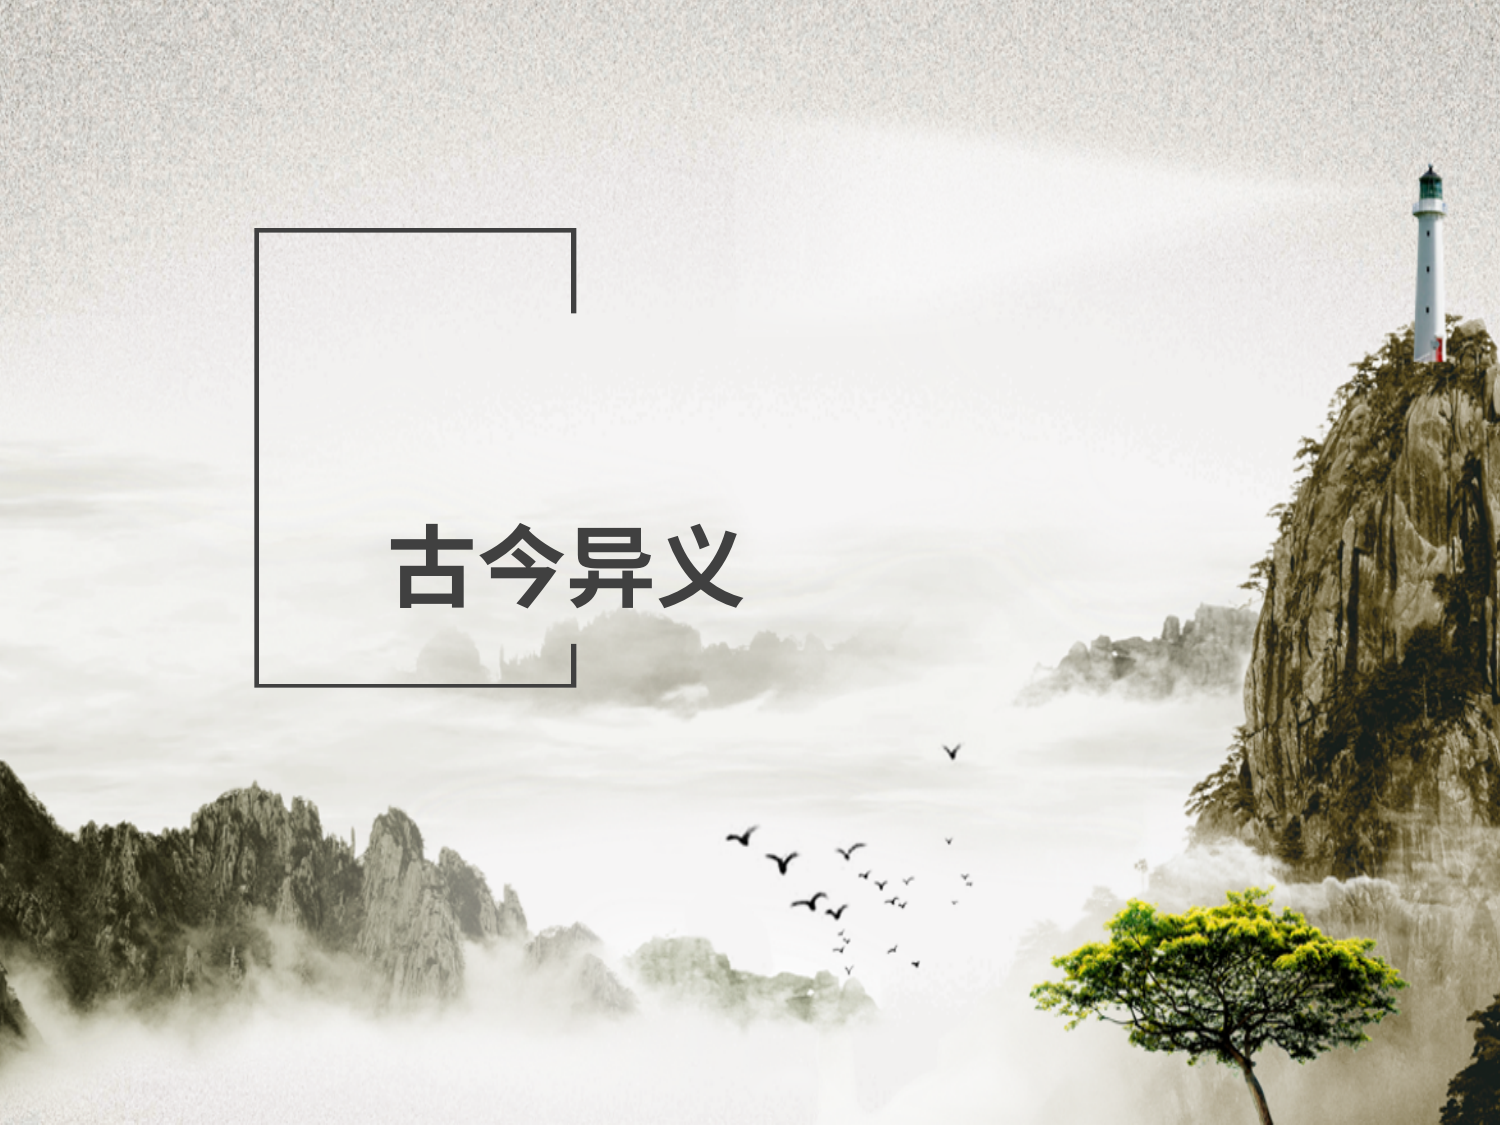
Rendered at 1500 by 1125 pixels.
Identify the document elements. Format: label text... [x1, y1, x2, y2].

picture [0, 0, 1500, 1125]
title 古今异义 [274, 515, 859, 640]
